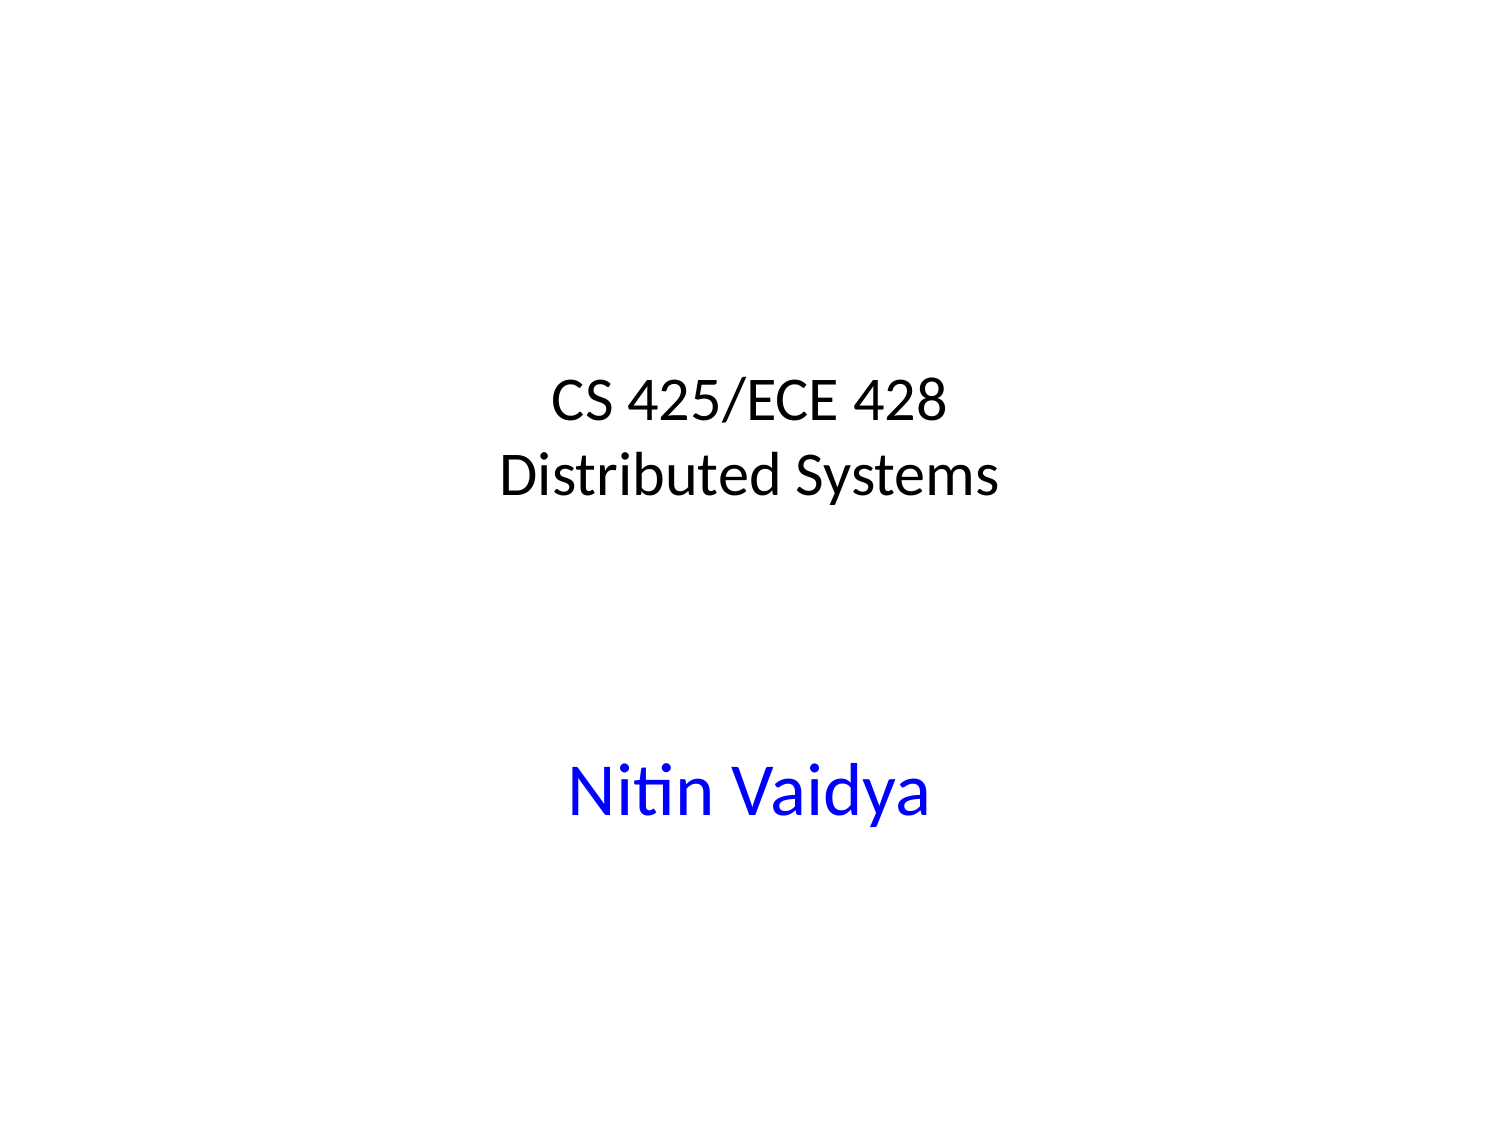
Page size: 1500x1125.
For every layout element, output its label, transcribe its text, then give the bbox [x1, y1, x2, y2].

title CS 425/ECE 428 Distributed Systems [112, 349, 1388, 591]
subtitle Nitin Vaidya [225, 637, 1275, 925]
